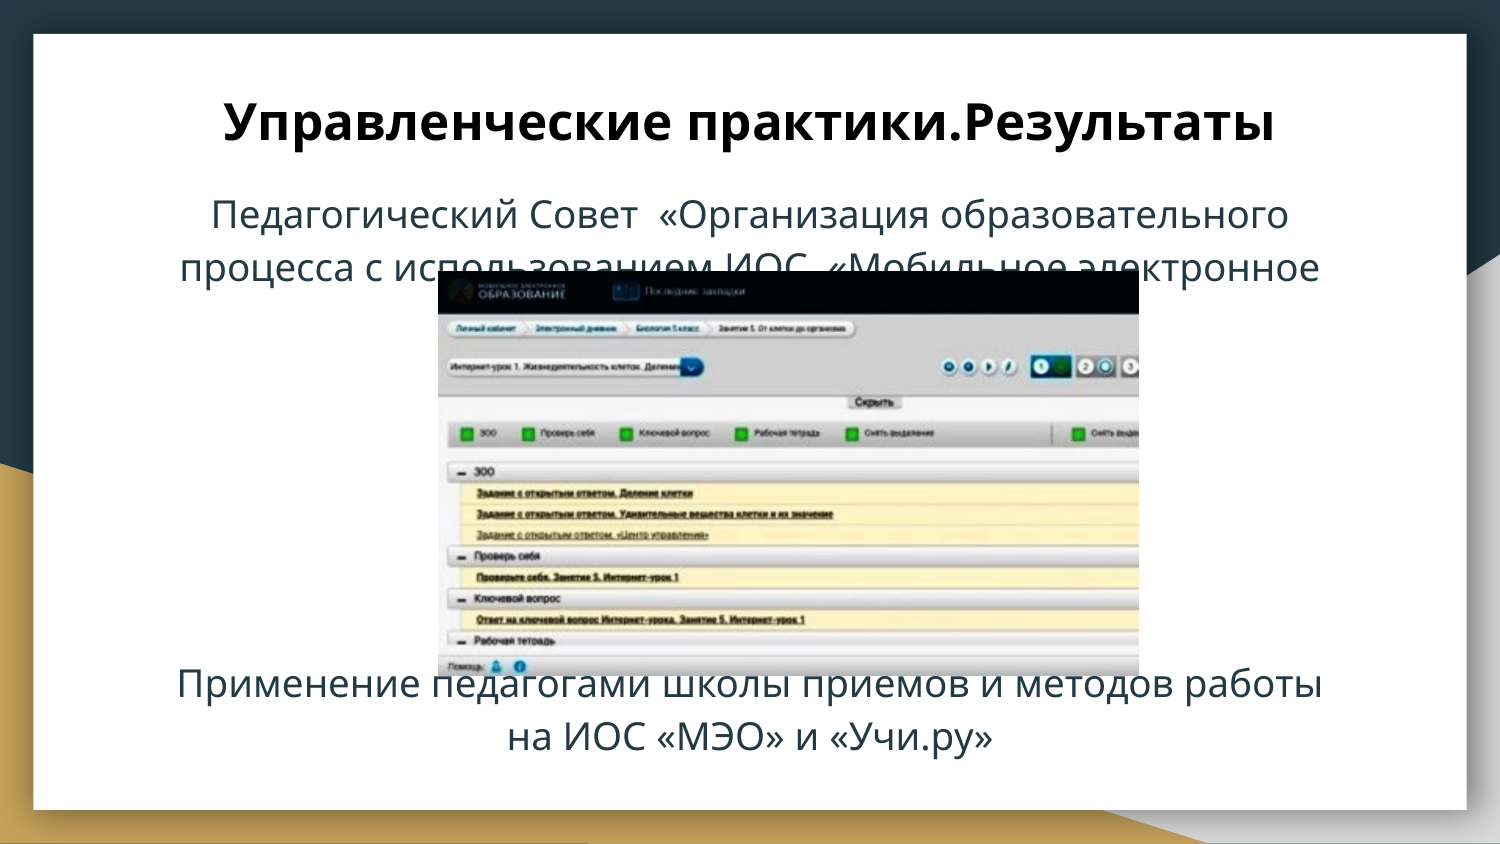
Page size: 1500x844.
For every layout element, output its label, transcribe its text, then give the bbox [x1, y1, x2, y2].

title Управленческие практики.Результаты [134, 74, 1366, 167]
picture [438, 270, 1139, 676]
list Педагогический Совет «Организация образовательного процесса с использованием ИОС «Мобильное электронное образование» и «Учи.ру». Применение педагогами школы приёмов и методов работы на ИОС «МЭО» и «Учи.ру» [134, 167, 1366, 779]
